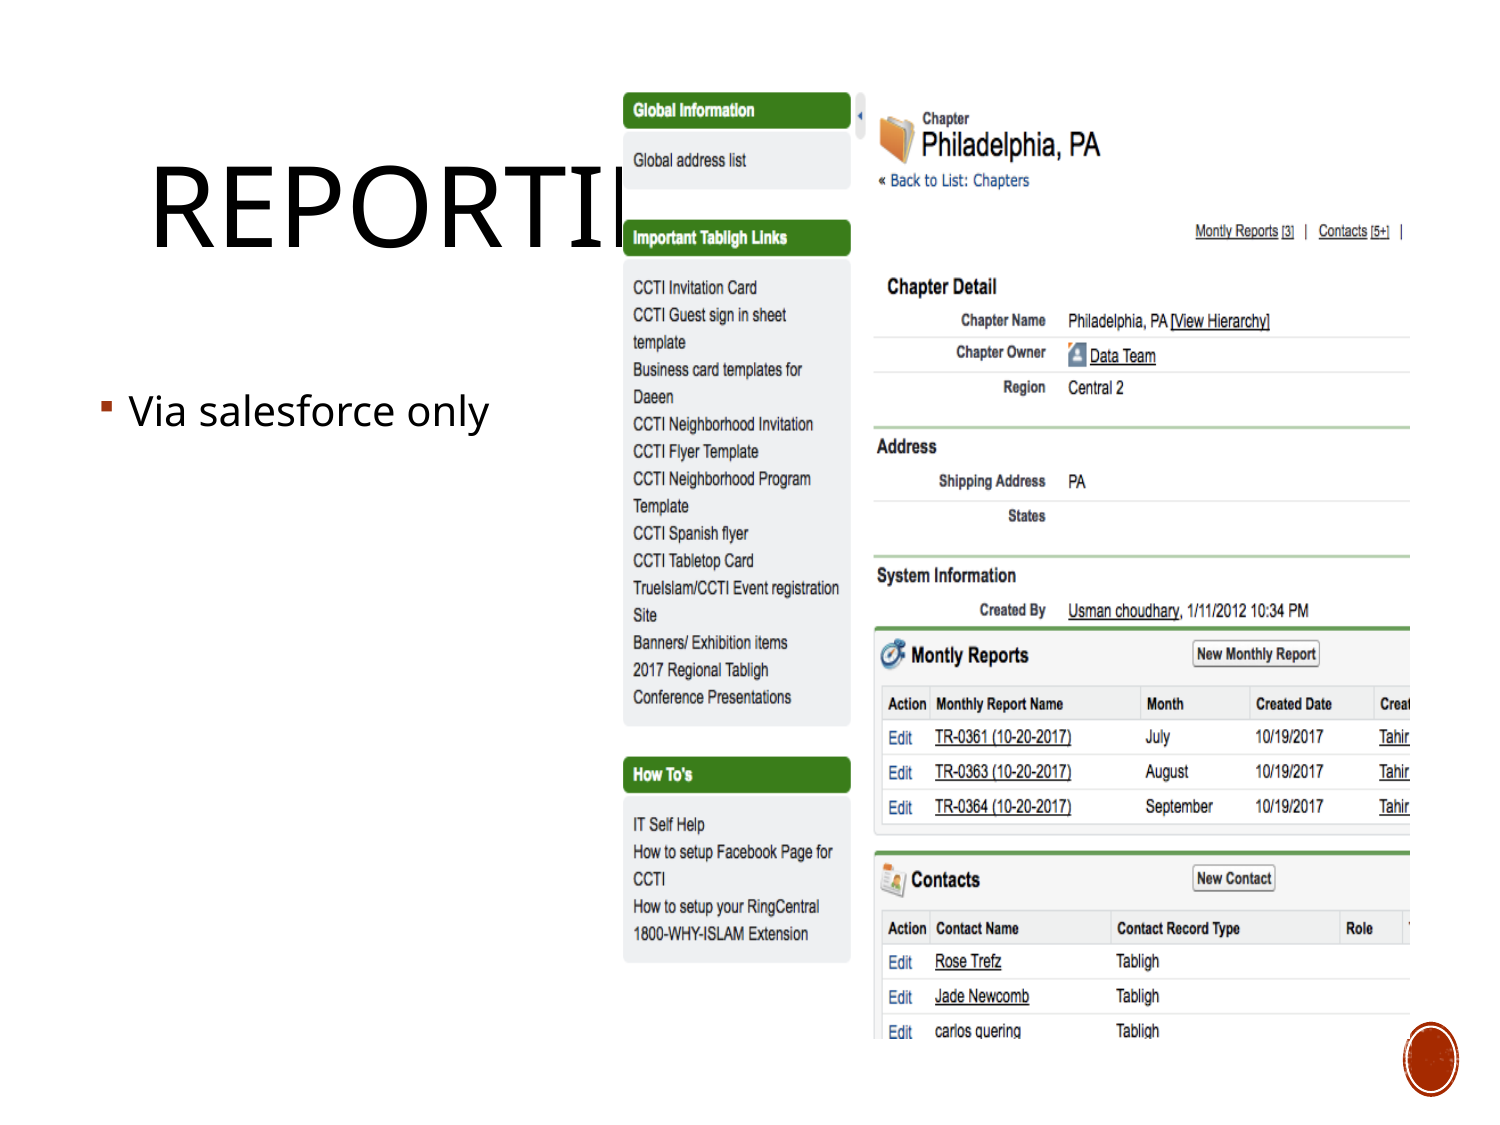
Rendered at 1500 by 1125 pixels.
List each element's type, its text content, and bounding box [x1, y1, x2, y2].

picture [622, 88, 1410, 1039]
title Reporting [131, 79, 1370, 344]
list Via salesforce only [83, 383, 528, 974]
